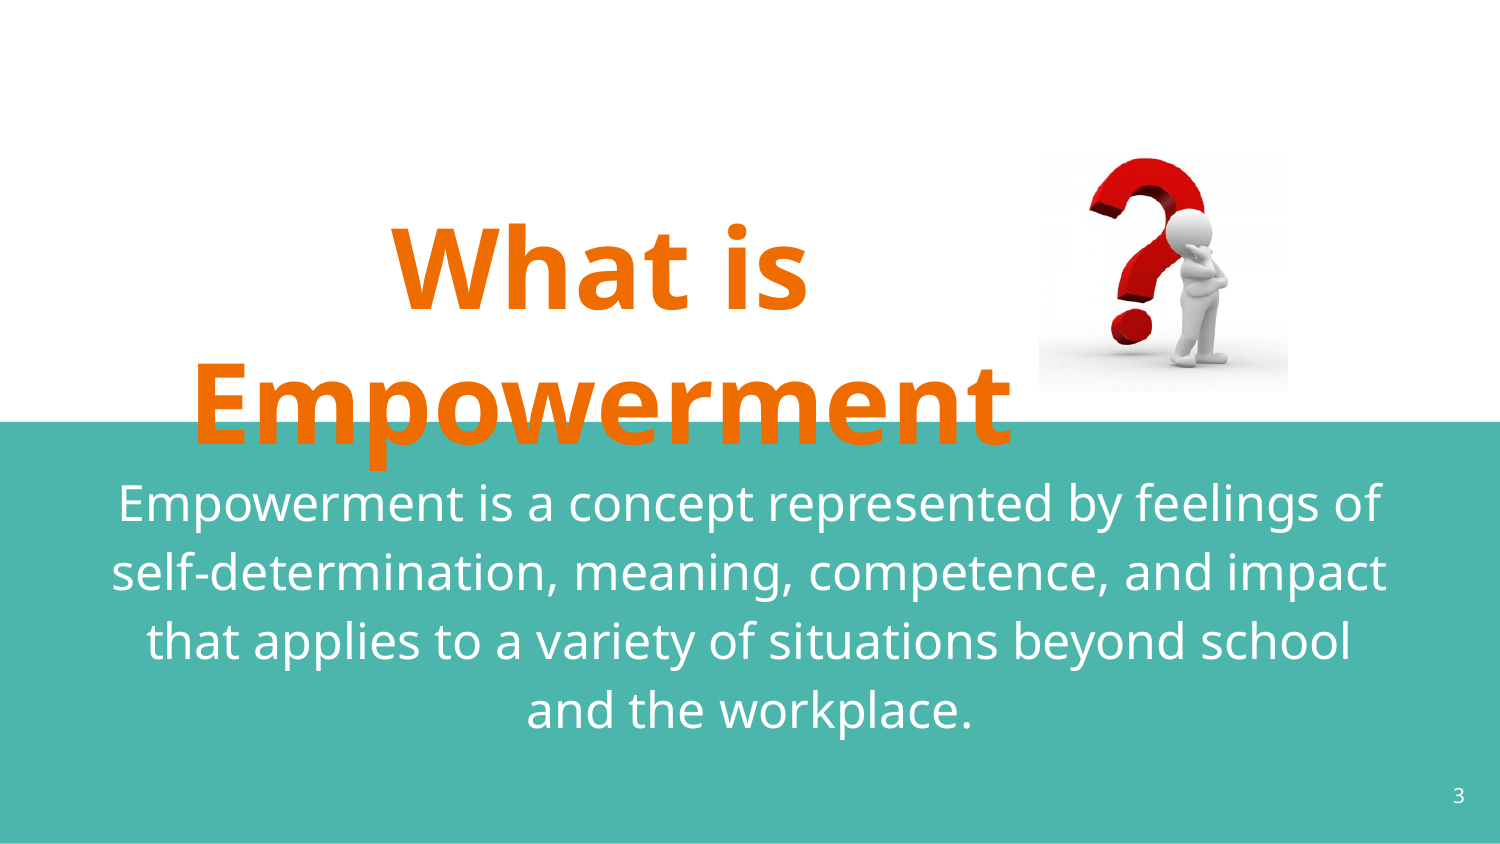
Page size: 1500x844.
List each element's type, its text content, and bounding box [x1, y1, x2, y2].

subtitle Empowerment is a concept represented by feelings of self-determination, meaning, competence, and impact that applies to a variety of situations beyond school and the workplace. [93, 447, 1407, 760]
title What is Empowerment [45, 181, 1034, 337]
slide_number 3 [1389, 764, 1480, 830]
picture [1039, 143, 1288, 392]
